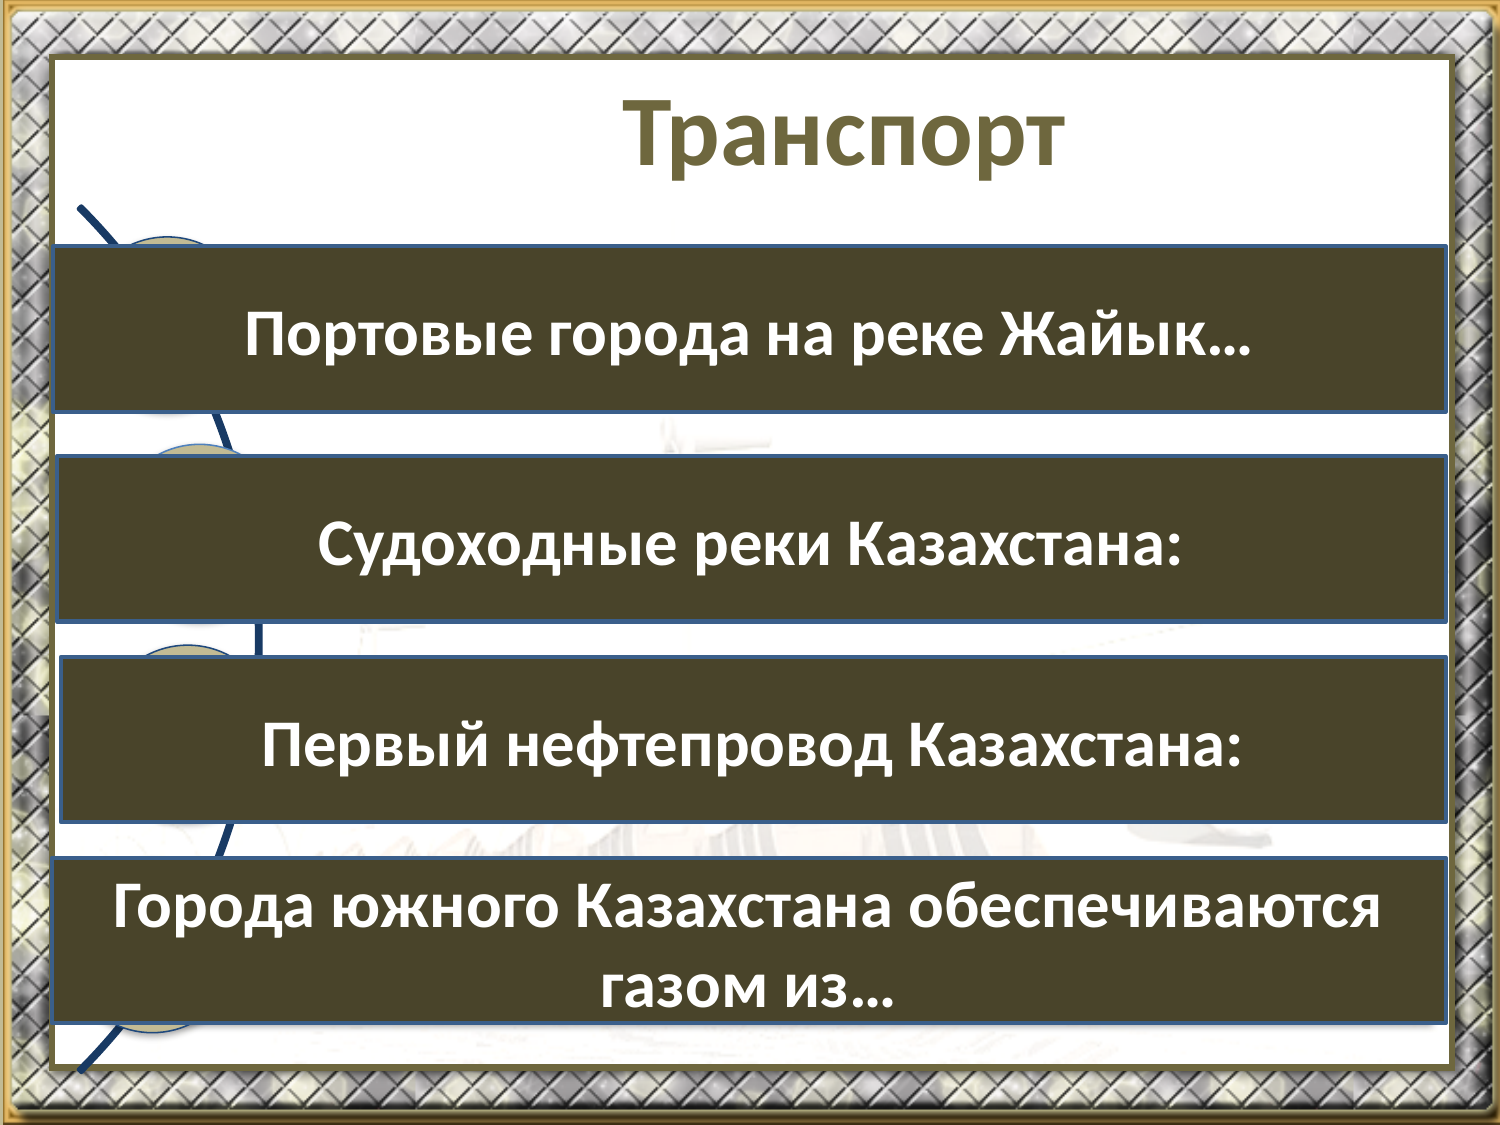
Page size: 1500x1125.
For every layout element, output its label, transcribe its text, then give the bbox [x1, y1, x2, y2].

text_box Портовые города на реке Жайык… [51, 244, 59, 414]
text_box Города южного Казахстана обеспечиваются газом из… [50, 856, 59, 1025]
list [64, 184, 1448, 1095]
title Транспорт [348, 78, 1341, 173]
text_box Судоходные реки Казахстана: [55, 454, 59, 624]
picture [3, 0, 1500, 1125]
